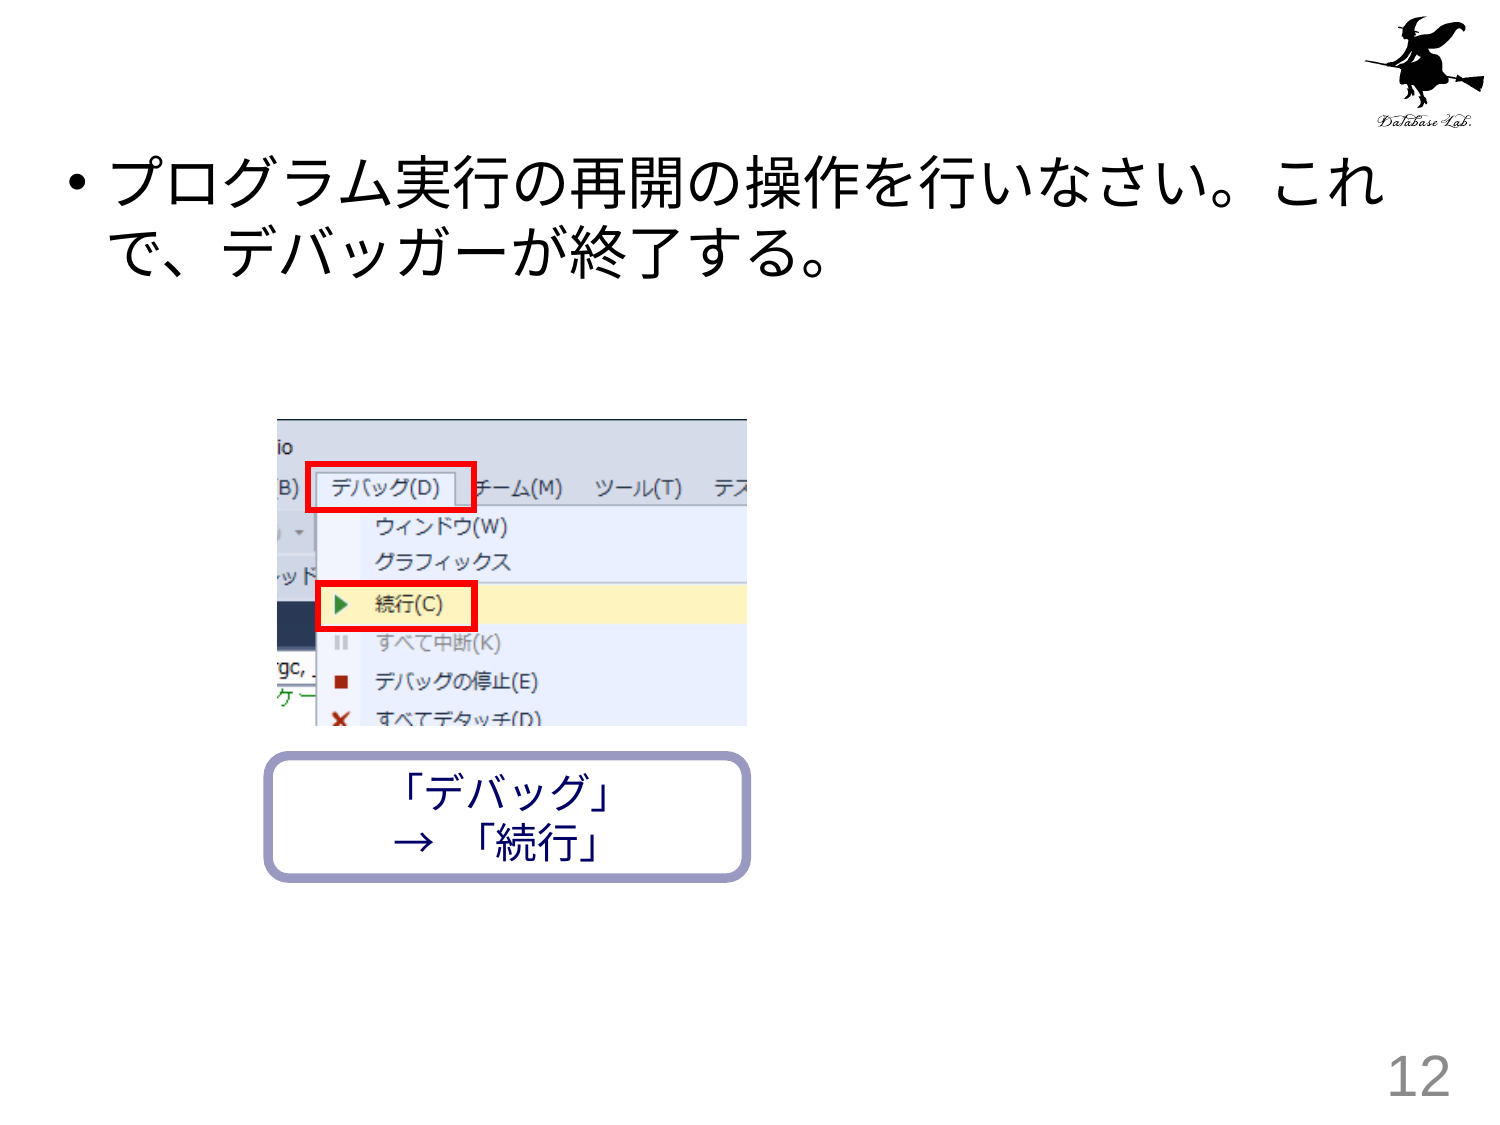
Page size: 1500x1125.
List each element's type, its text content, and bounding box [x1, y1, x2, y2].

text_box 「デバッグ」 → 「続行」 [267, 754, 748, 880]
list プログラム実行の再開の操作を行いなさい。これで、デバッガーが終了する。 [52, 138, 1441, 1014]
slide_number 12 [1129, 1042, 1467, 1103]
picture [277, 419, 747, 726]
picture [1362, 14, 1486, 130]
